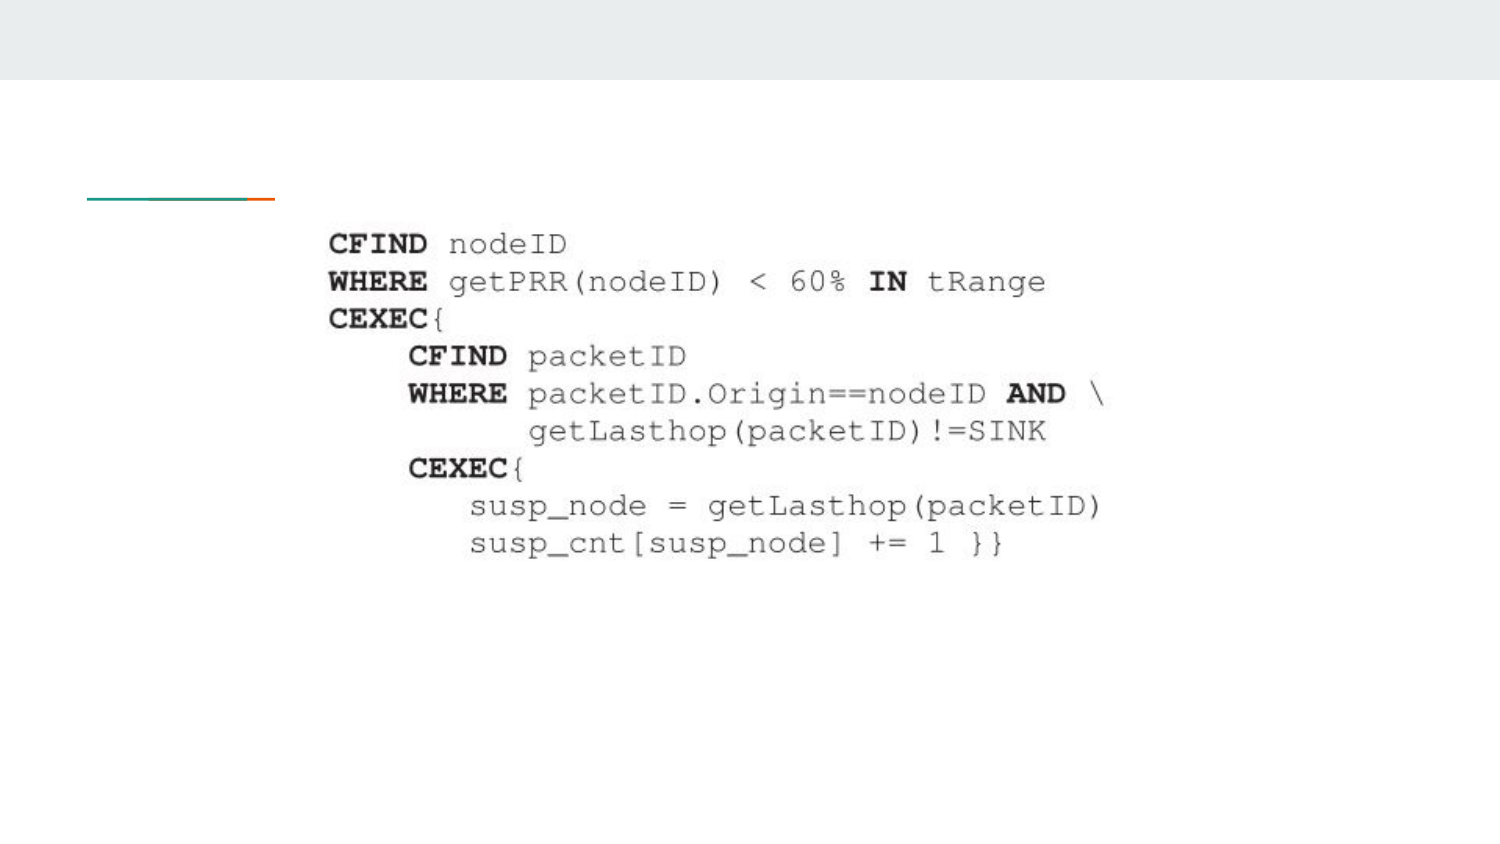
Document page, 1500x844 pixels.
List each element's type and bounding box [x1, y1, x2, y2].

picture [274, 197, 1279, 596]
